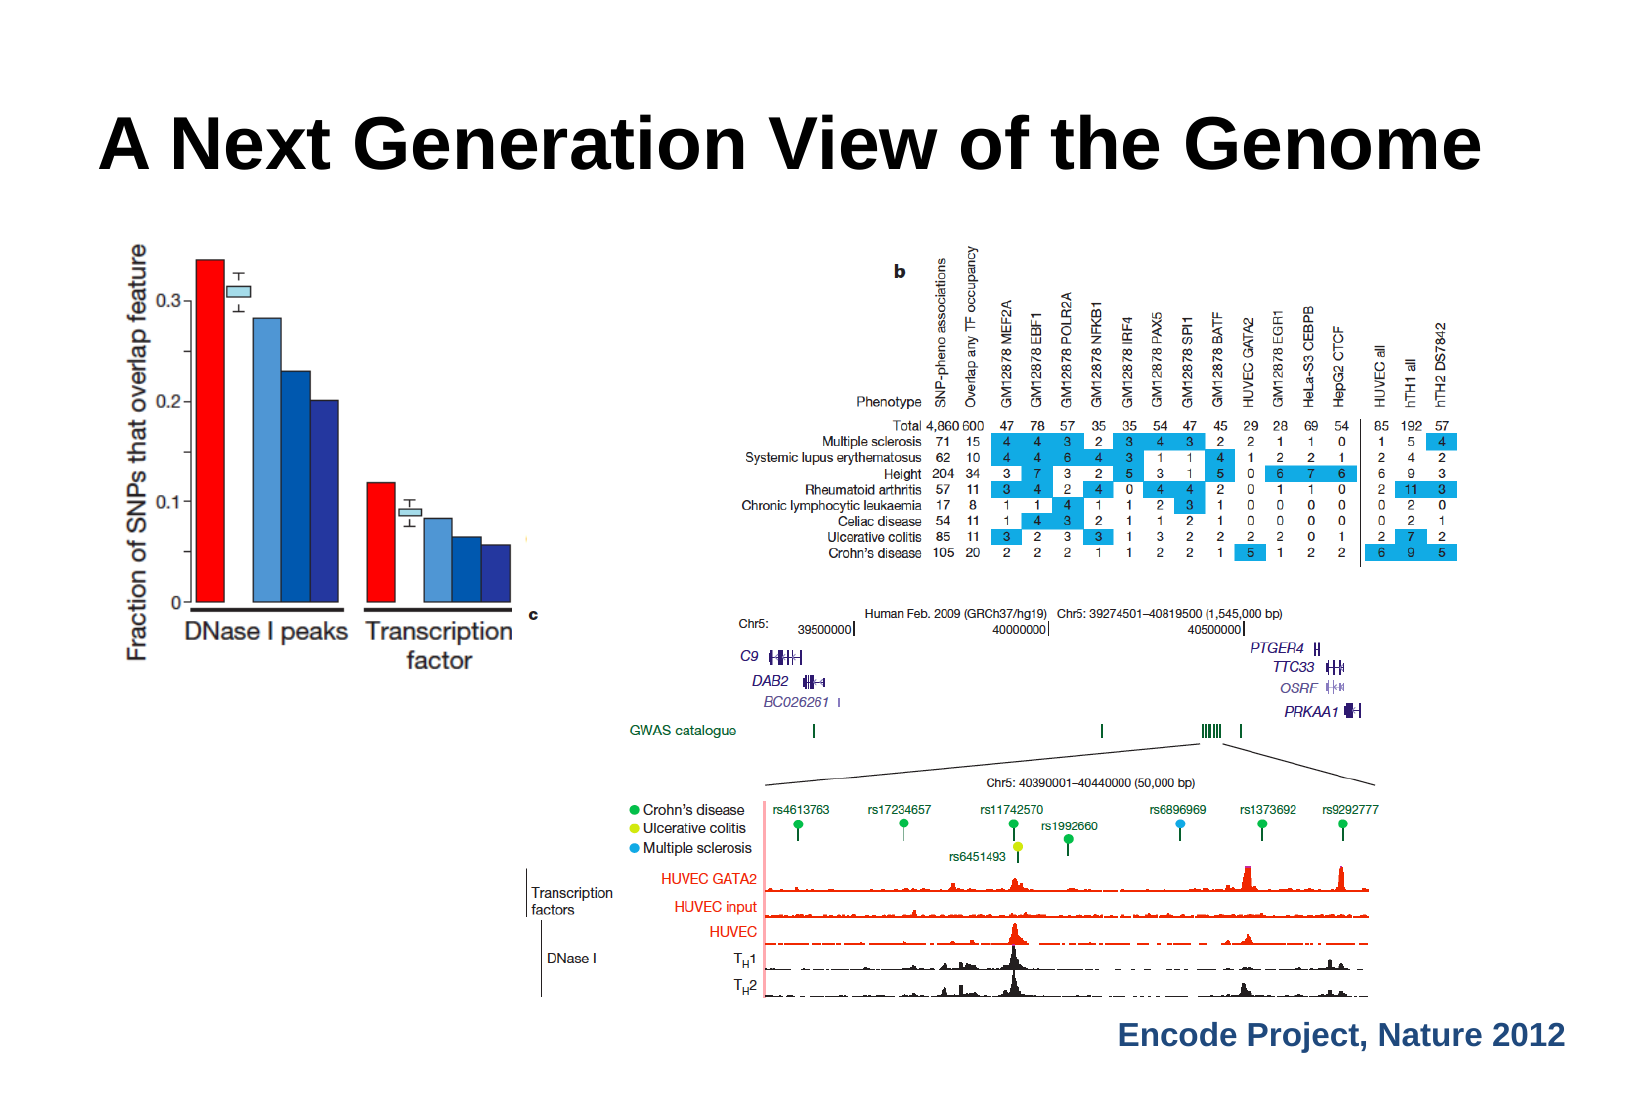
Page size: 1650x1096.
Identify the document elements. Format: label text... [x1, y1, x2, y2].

picture [737, 234, 1501, 593]
picture [62, 209, 1426, 1006]
text_box A Next Generation View of the Genome [82, 97, 1500, 194]
text_box Encode Project, Nature 2012 [1103, 1009, 1582, 1061]
